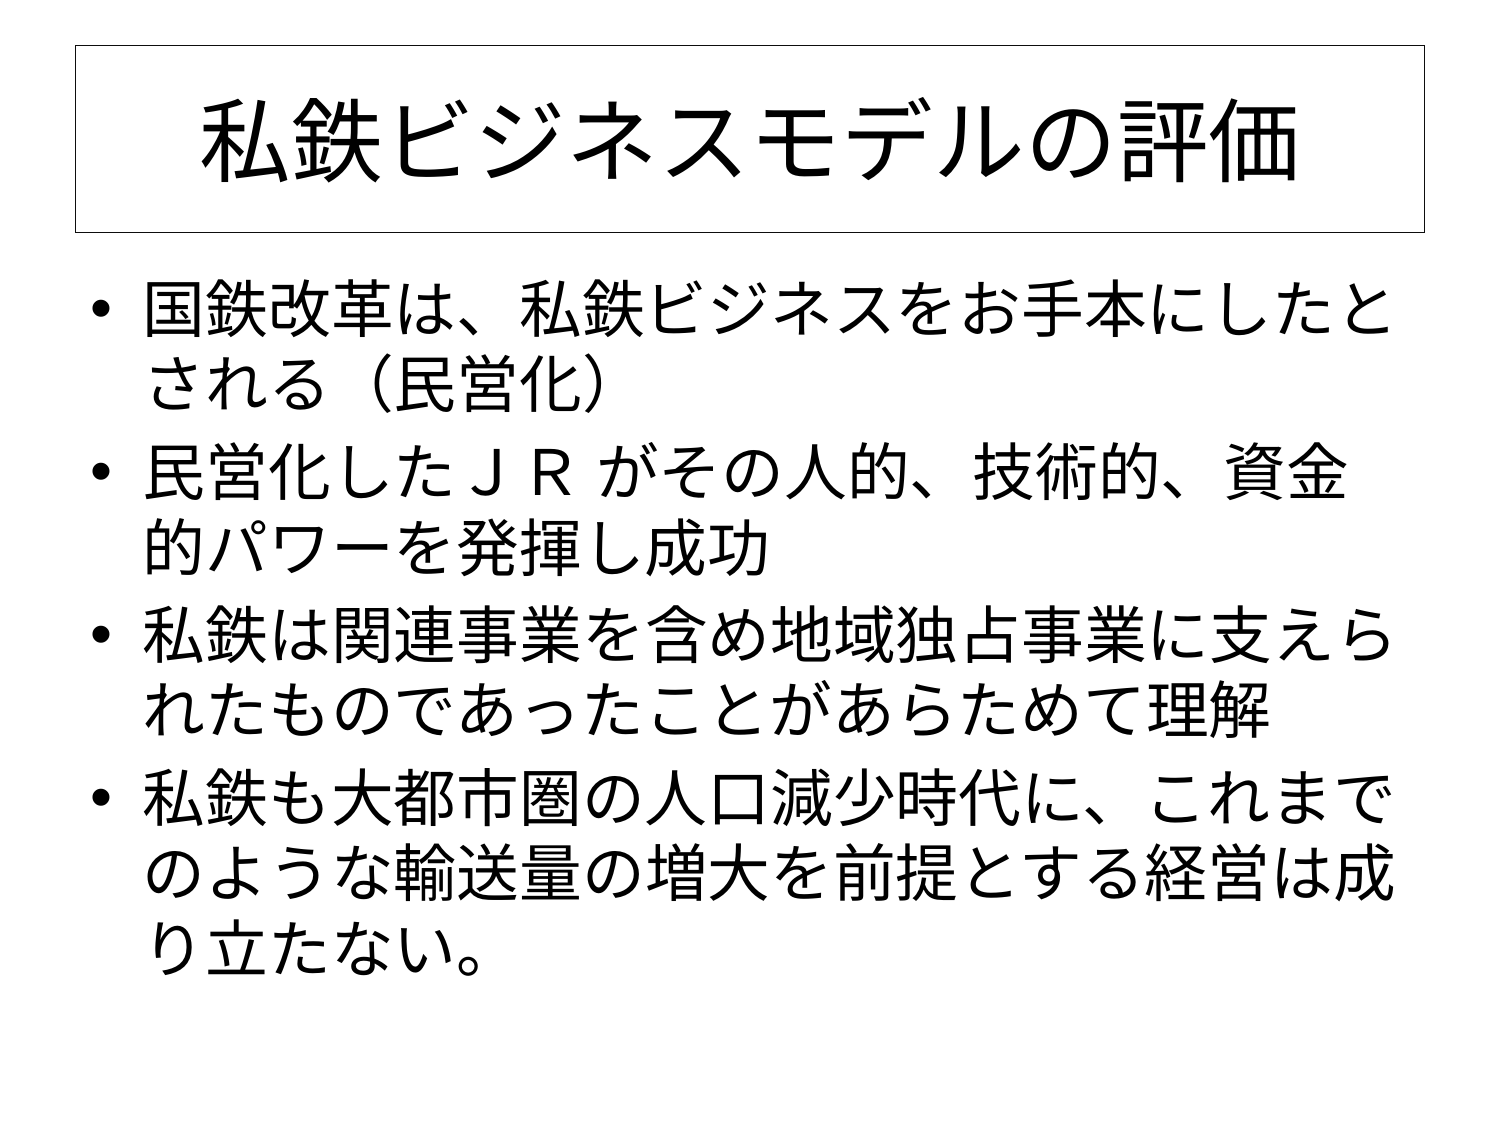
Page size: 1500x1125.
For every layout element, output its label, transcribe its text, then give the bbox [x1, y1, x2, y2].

title 私鉄ビジネスモデルの評価 [75, 45, 1425, 233]
list 国鉄改革は、私鉄ビジネスをお手本にしたとされる（民営化） 民営化したＪＲ がその人的、技術的、資金的パワーを発揮し成功 私鉄は関連事業を含め地域独占事業に支えられたものであったことがあらためて理解 私鉄も大都市圏の人口減少時代に、これまでのような輸送量の増大を前提とする経営は成り立たない。 [75, 262, 1425, 1005]
